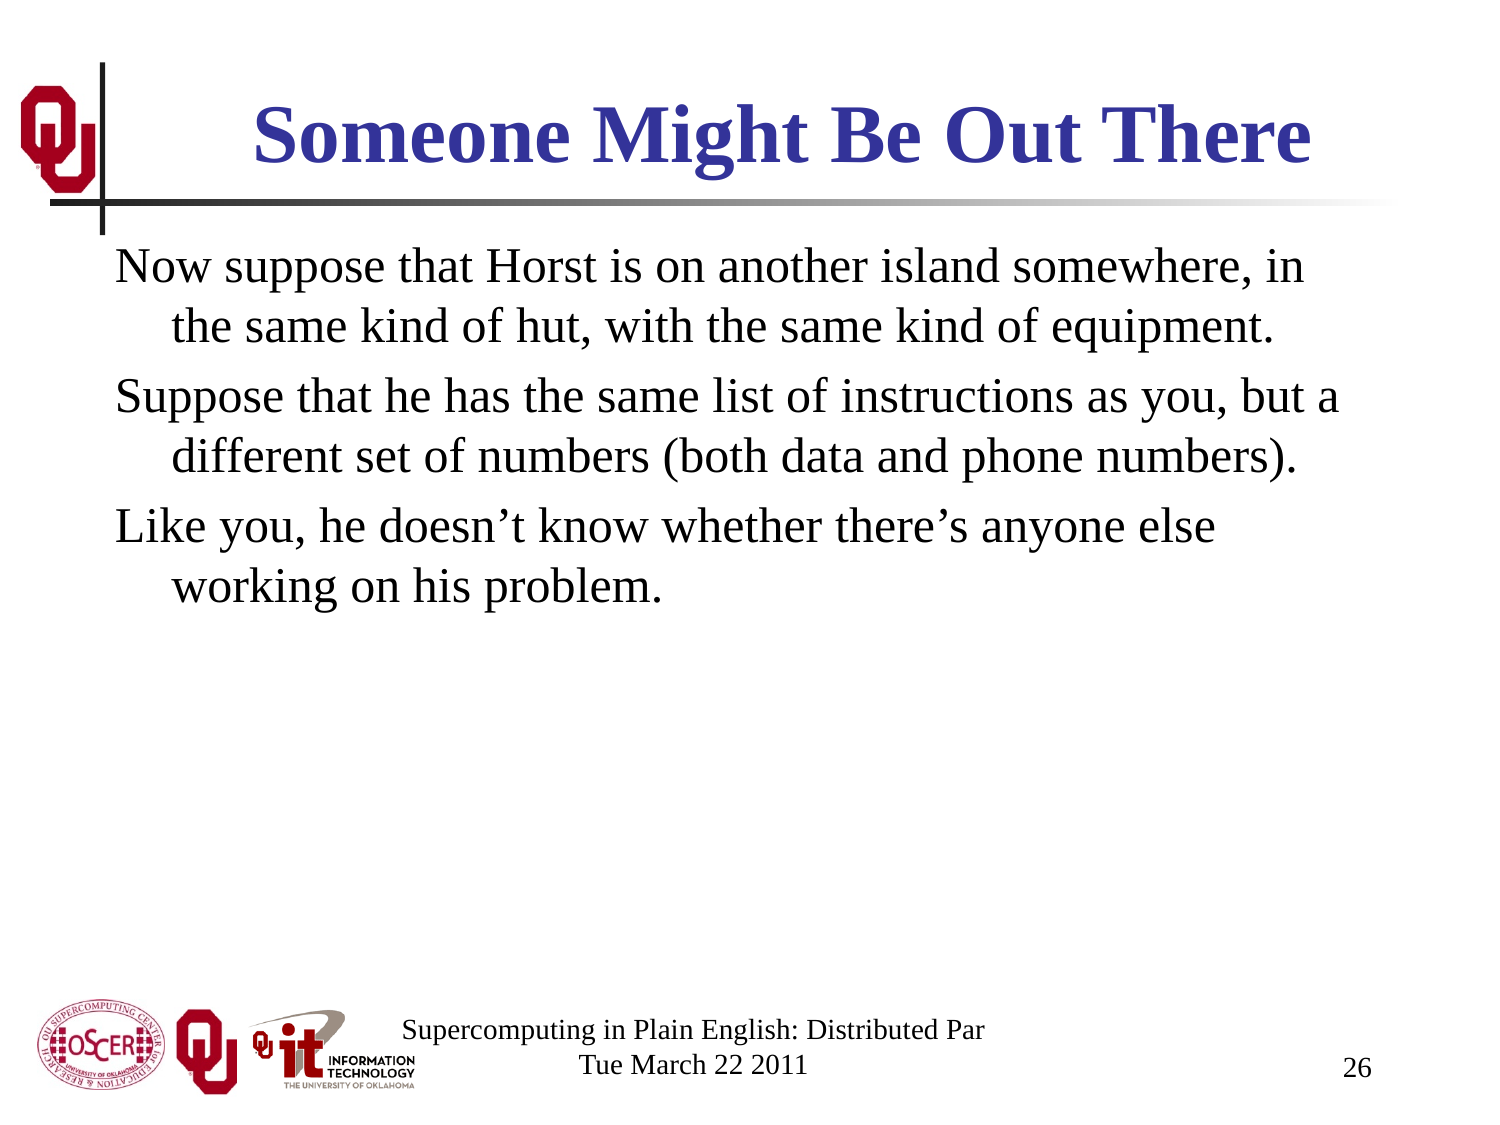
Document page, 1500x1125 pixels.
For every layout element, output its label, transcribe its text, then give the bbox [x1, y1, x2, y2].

picture [174, 999, 425, 1099]
list Now suppose that Horst is on another island somewhere, in the same kind of hut, with the same kind of equipment. Suppose that he has the same list of instructions as you, but a different set of numbers (both data and phone numbers). Like you, he doesn’t know whether there’s anyone else working on his problem. [99, 224, 1388, 988]
slide_number 26 [1174, 1015, 1388, 1091]
title Someone Might Be Out There [124, 74, 1442, 187]
picture [18, 83, 97, 196]
footer Supercomputing in Plain English: Distributed Par Tue March 22 2011 [237, 1012, 1151, 1088]
picture [37, 999, 165, 1090]
